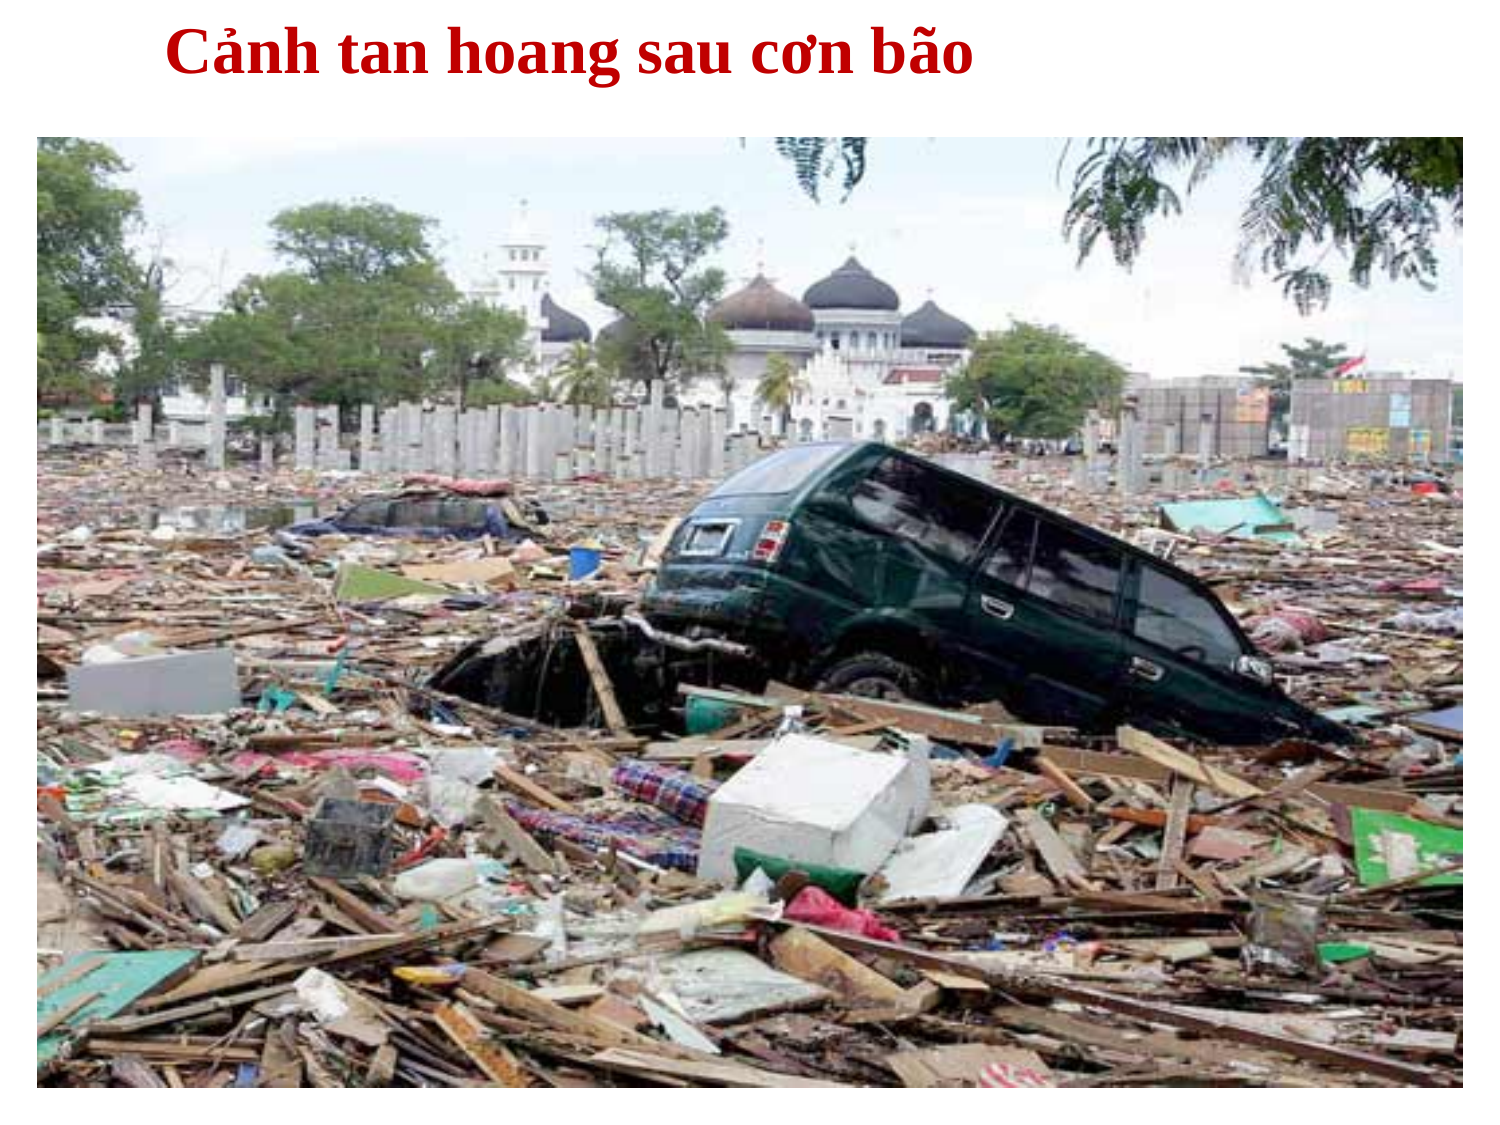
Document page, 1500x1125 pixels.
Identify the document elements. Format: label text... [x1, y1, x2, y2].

picture [37, 137, 1463, 1088]
text_box Cảnh tan hoang sau cơn bão [150, 0, 1216, 95]
